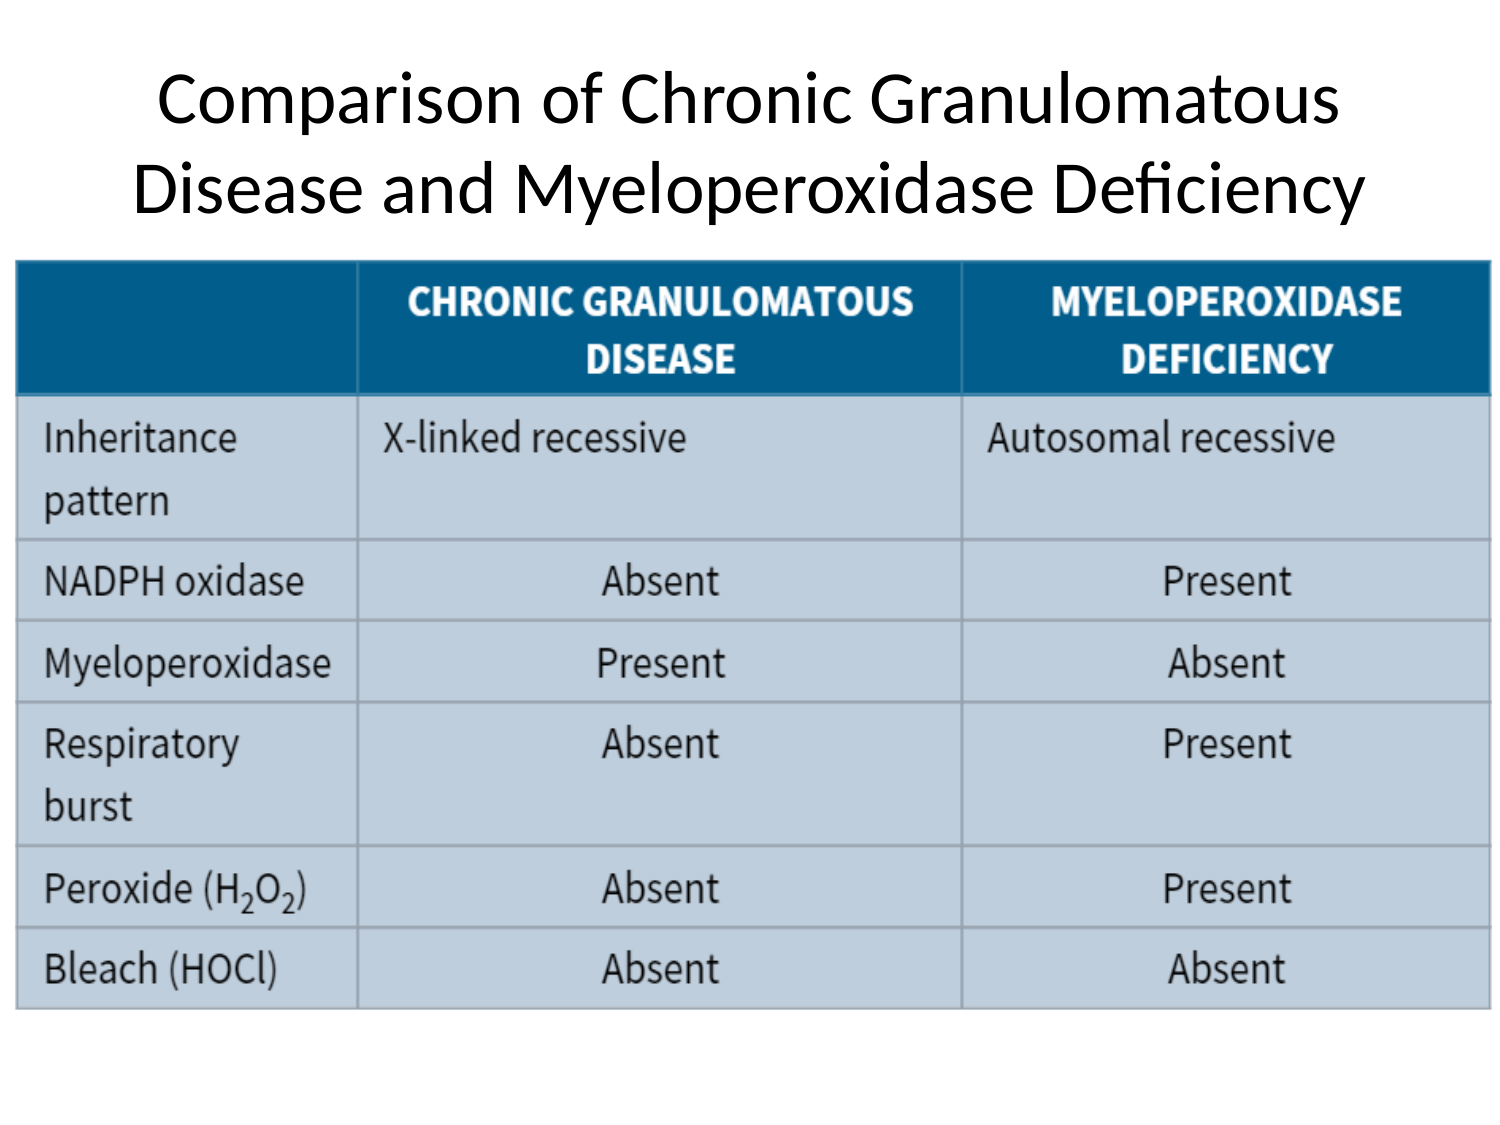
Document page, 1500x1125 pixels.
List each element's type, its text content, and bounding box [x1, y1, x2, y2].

title Comparison of Chronic Granulomatous Disease and Myeloperoxidase Deficiency [75, 45, 1425, 233]
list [6, 243, 1500, 1024]
